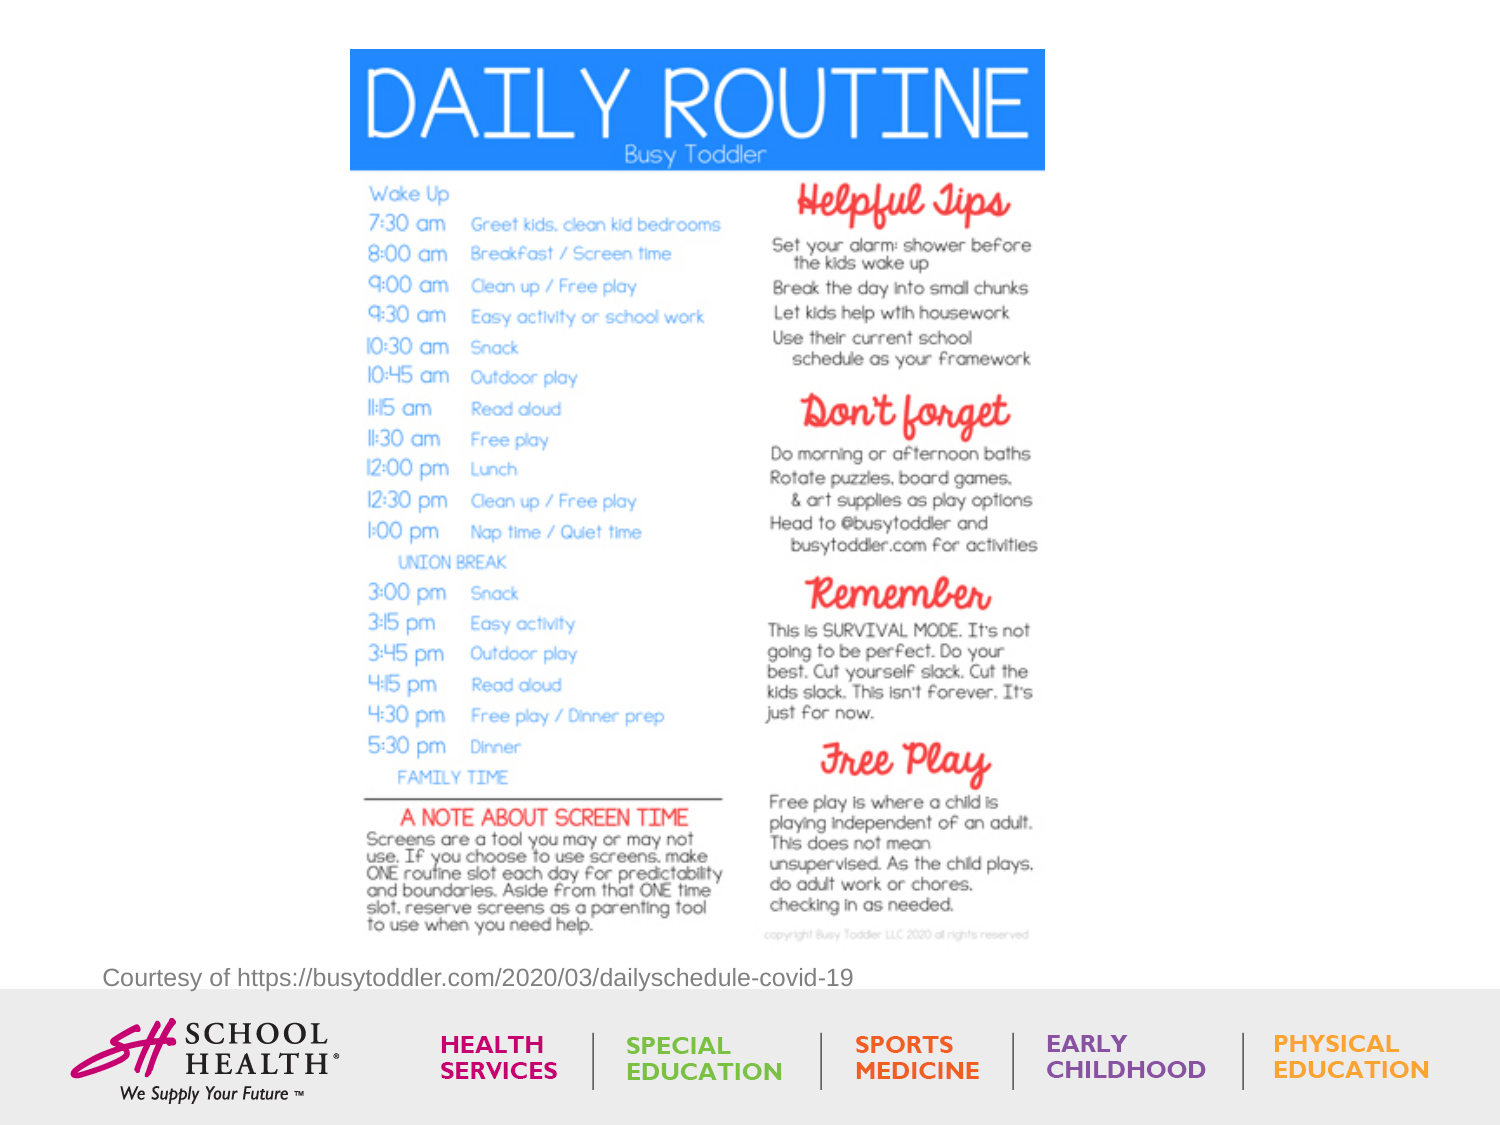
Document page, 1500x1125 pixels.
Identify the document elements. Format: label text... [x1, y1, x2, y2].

text_box Courtesy of https://busytoddler.com/2020/03/dailyschedule-covid-19 [87, 954, 988, 999]
picture [0, 0, 1500, 1125]
